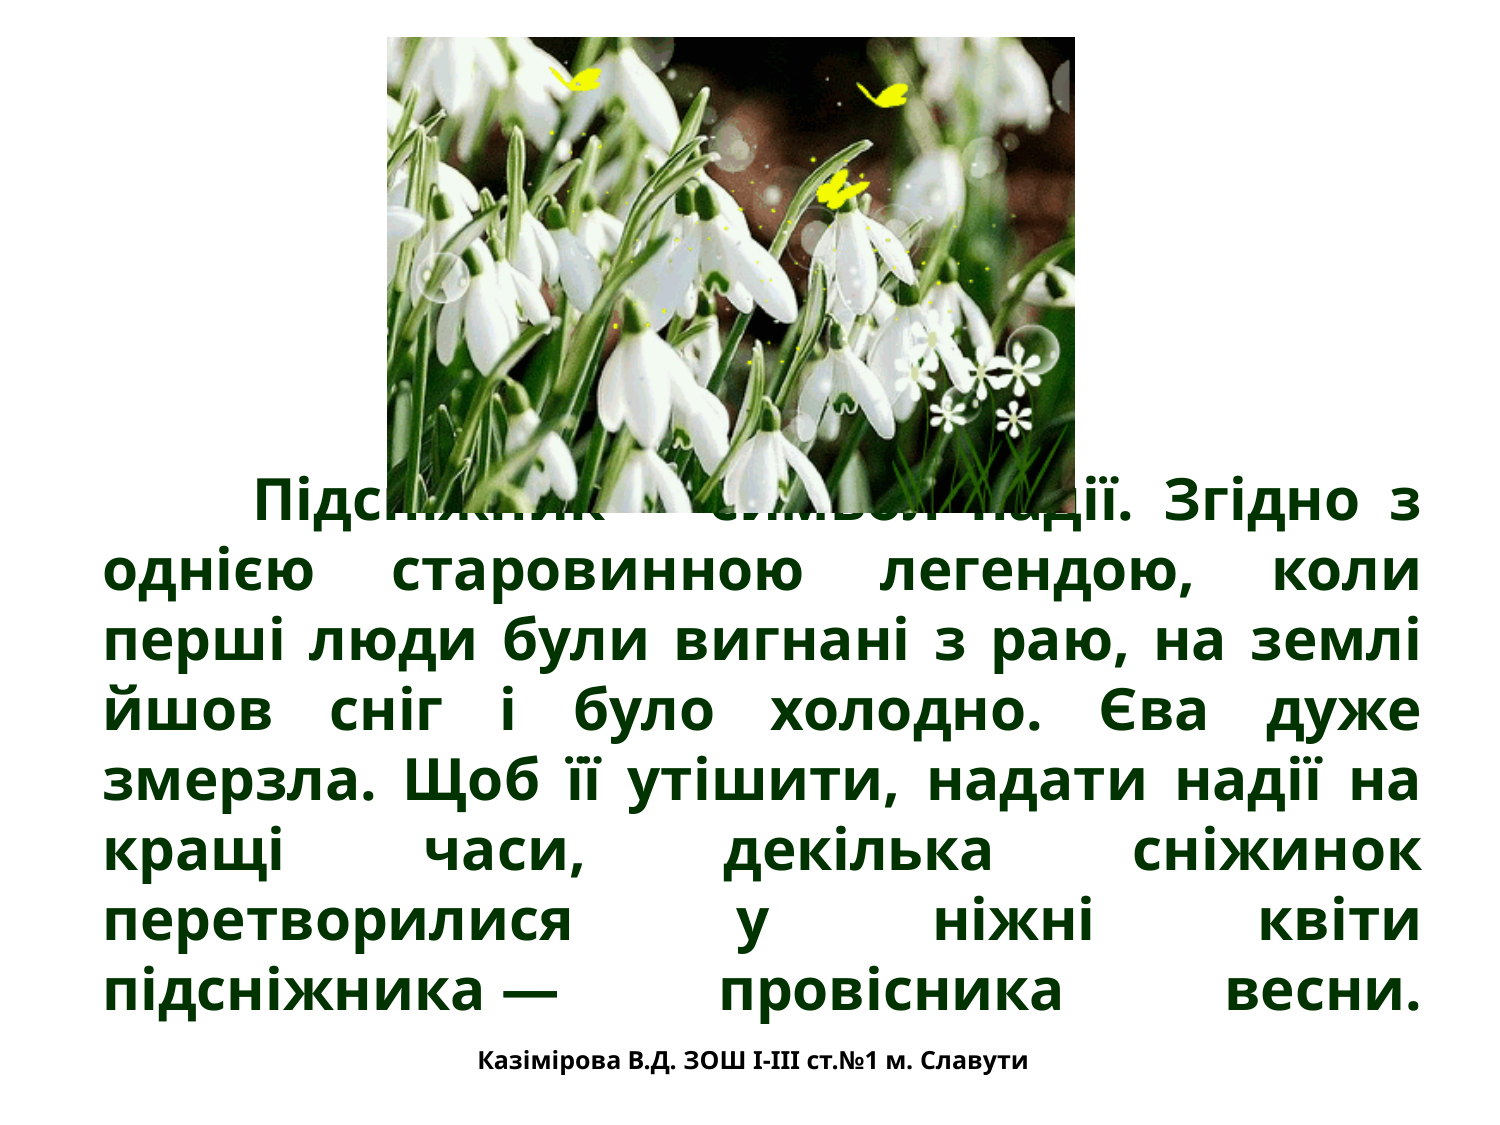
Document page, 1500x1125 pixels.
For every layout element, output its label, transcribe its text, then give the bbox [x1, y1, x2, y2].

text_box Казімірова В.Д. ЗОШ І-ІІІ ст.№1 м. Славути [462, 1037, 1088, 1083]
title Підсніжник — символ надії. Згідно з однією старовинною легендою, коли перші люди були вигнані з раю, на землі йшов сніг і було холодно. Єва дуже змерзла. Щоб її утішити, надати надії на кращі часи, декілька сніжинок перетворилися у ніжні квіти підсніжника — провісника весни. [87, 600, 1438, 1025]
picture [387, 37, 1076, 513]
